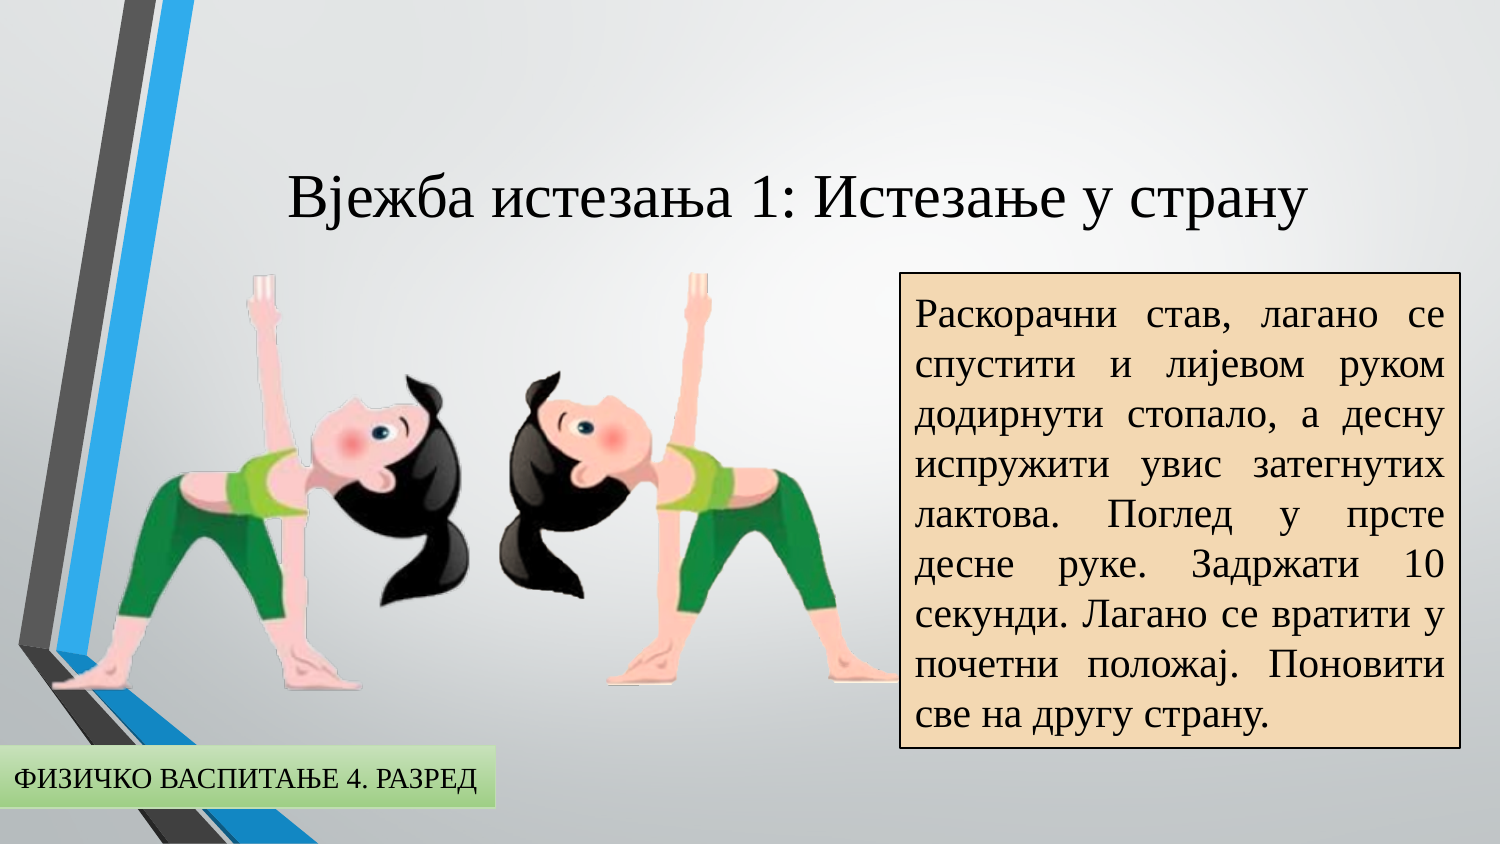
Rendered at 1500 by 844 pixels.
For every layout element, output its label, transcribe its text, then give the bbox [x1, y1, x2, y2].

text_box Раскорачни став, лагано се спустити и лијевом руком додирнути стопало, а десну испружити увис затегнутих лактова. Поглед у прсте десне руке. Задржати 10 секунди. Лагано се вратити у почетни положај. Поновити све на другу страну. [899, 272, 1461, 749]
picture [498, 269, 901, 687]
picture [49, 272, 471, 693]
text_box ФИЗИЧКО ВАСПИТАЊЕ 4. РАЗРЕД [0, 745, 496, 809]
title Вјежба истезања 1: Истезање у страну [182, 84, 1416, 300]
